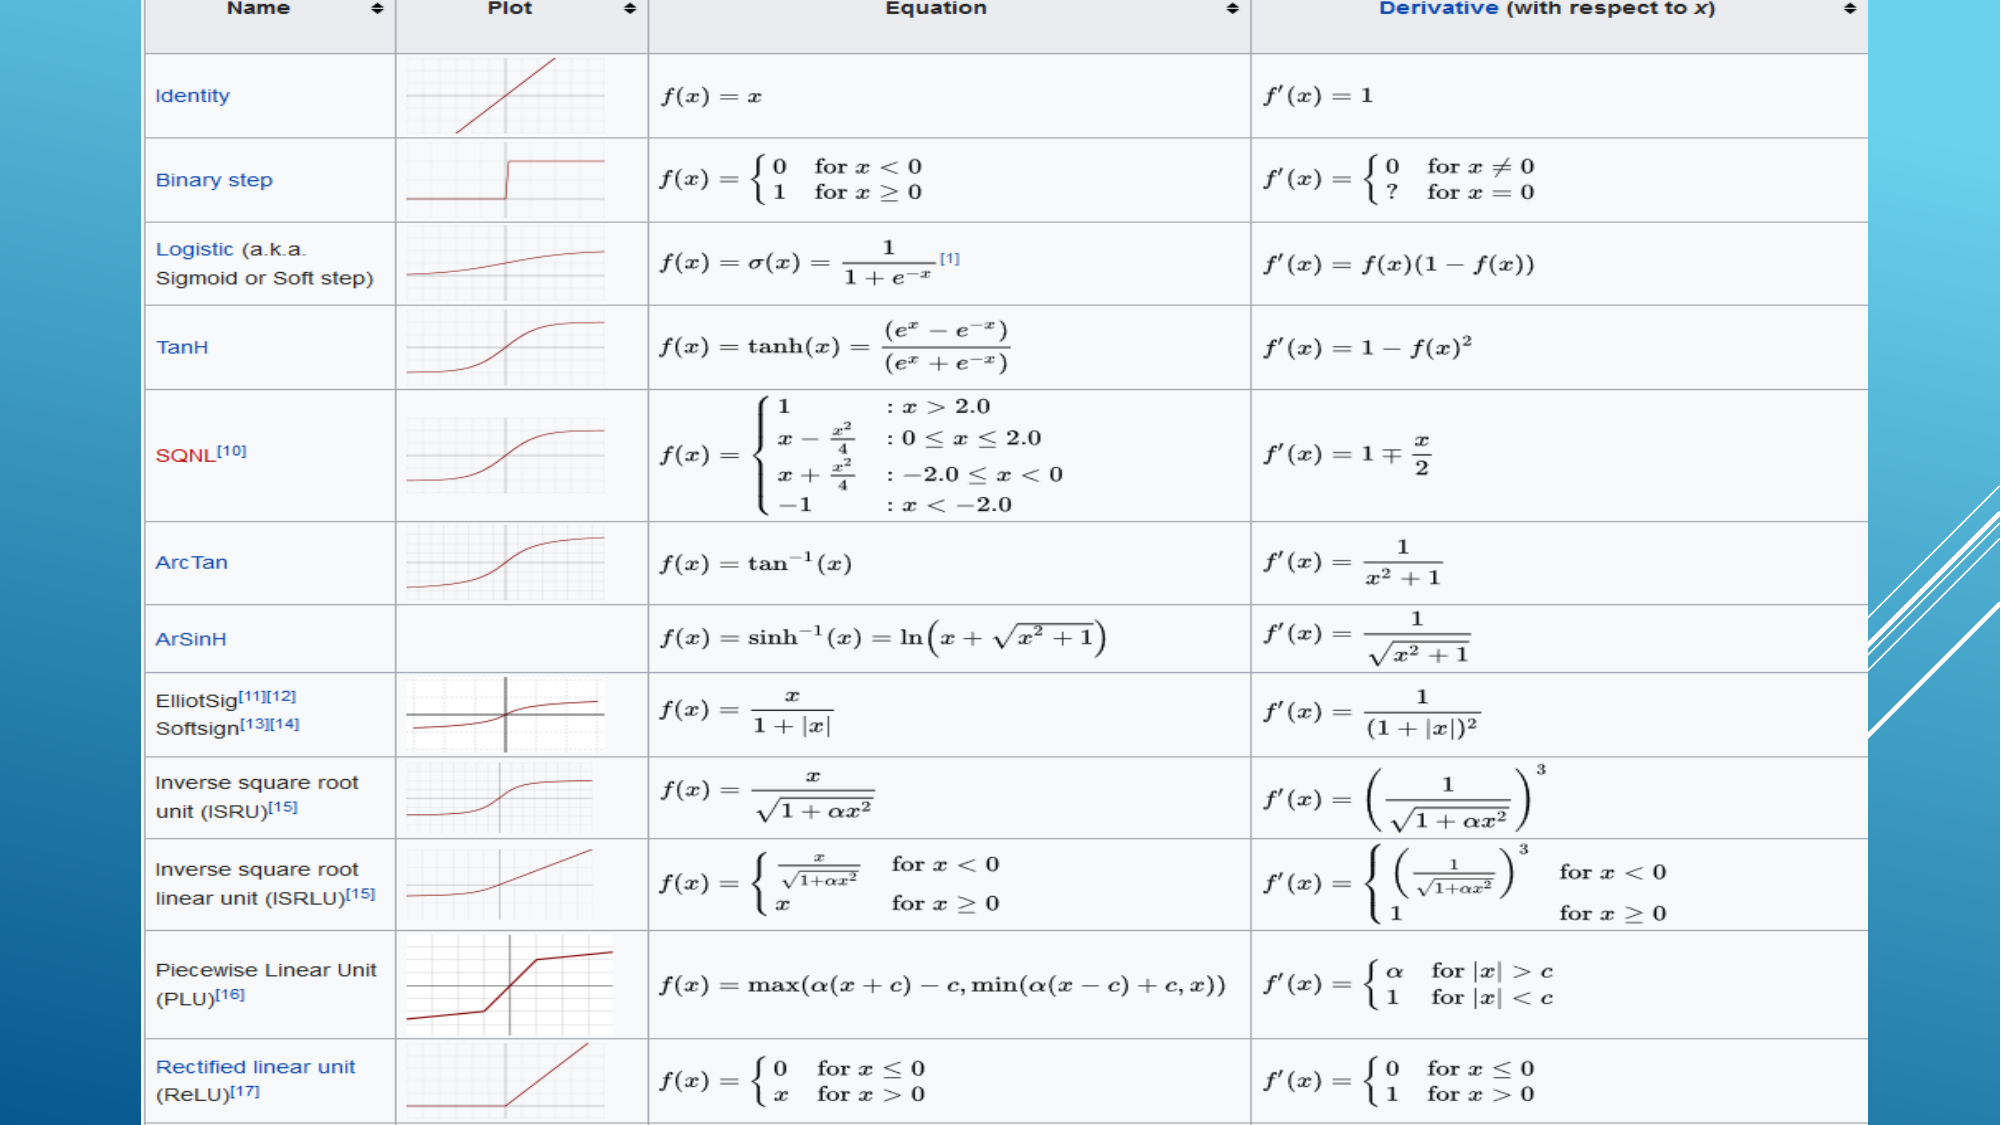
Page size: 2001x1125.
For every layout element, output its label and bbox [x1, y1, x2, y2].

picture [141, 0, 1868, 1125]
